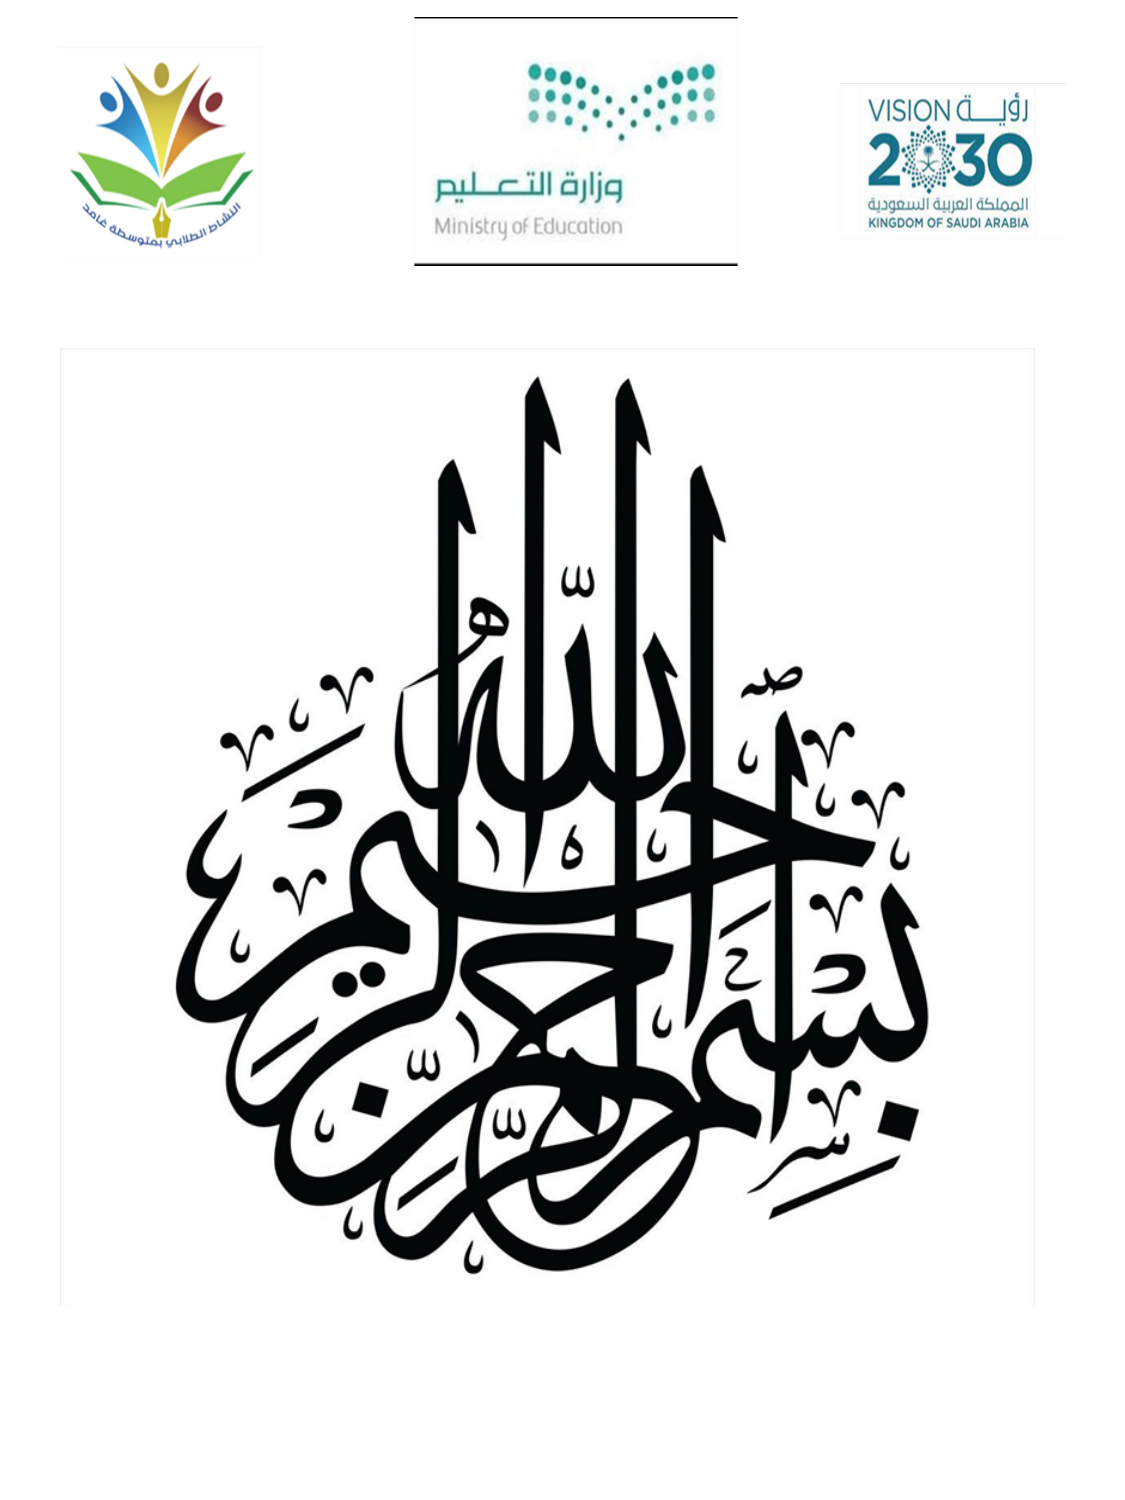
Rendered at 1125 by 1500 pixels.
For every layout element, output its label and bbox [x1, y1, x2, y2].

picture [60, 17, 1067, 266]
picture [60, 348, 1036, 1306]
